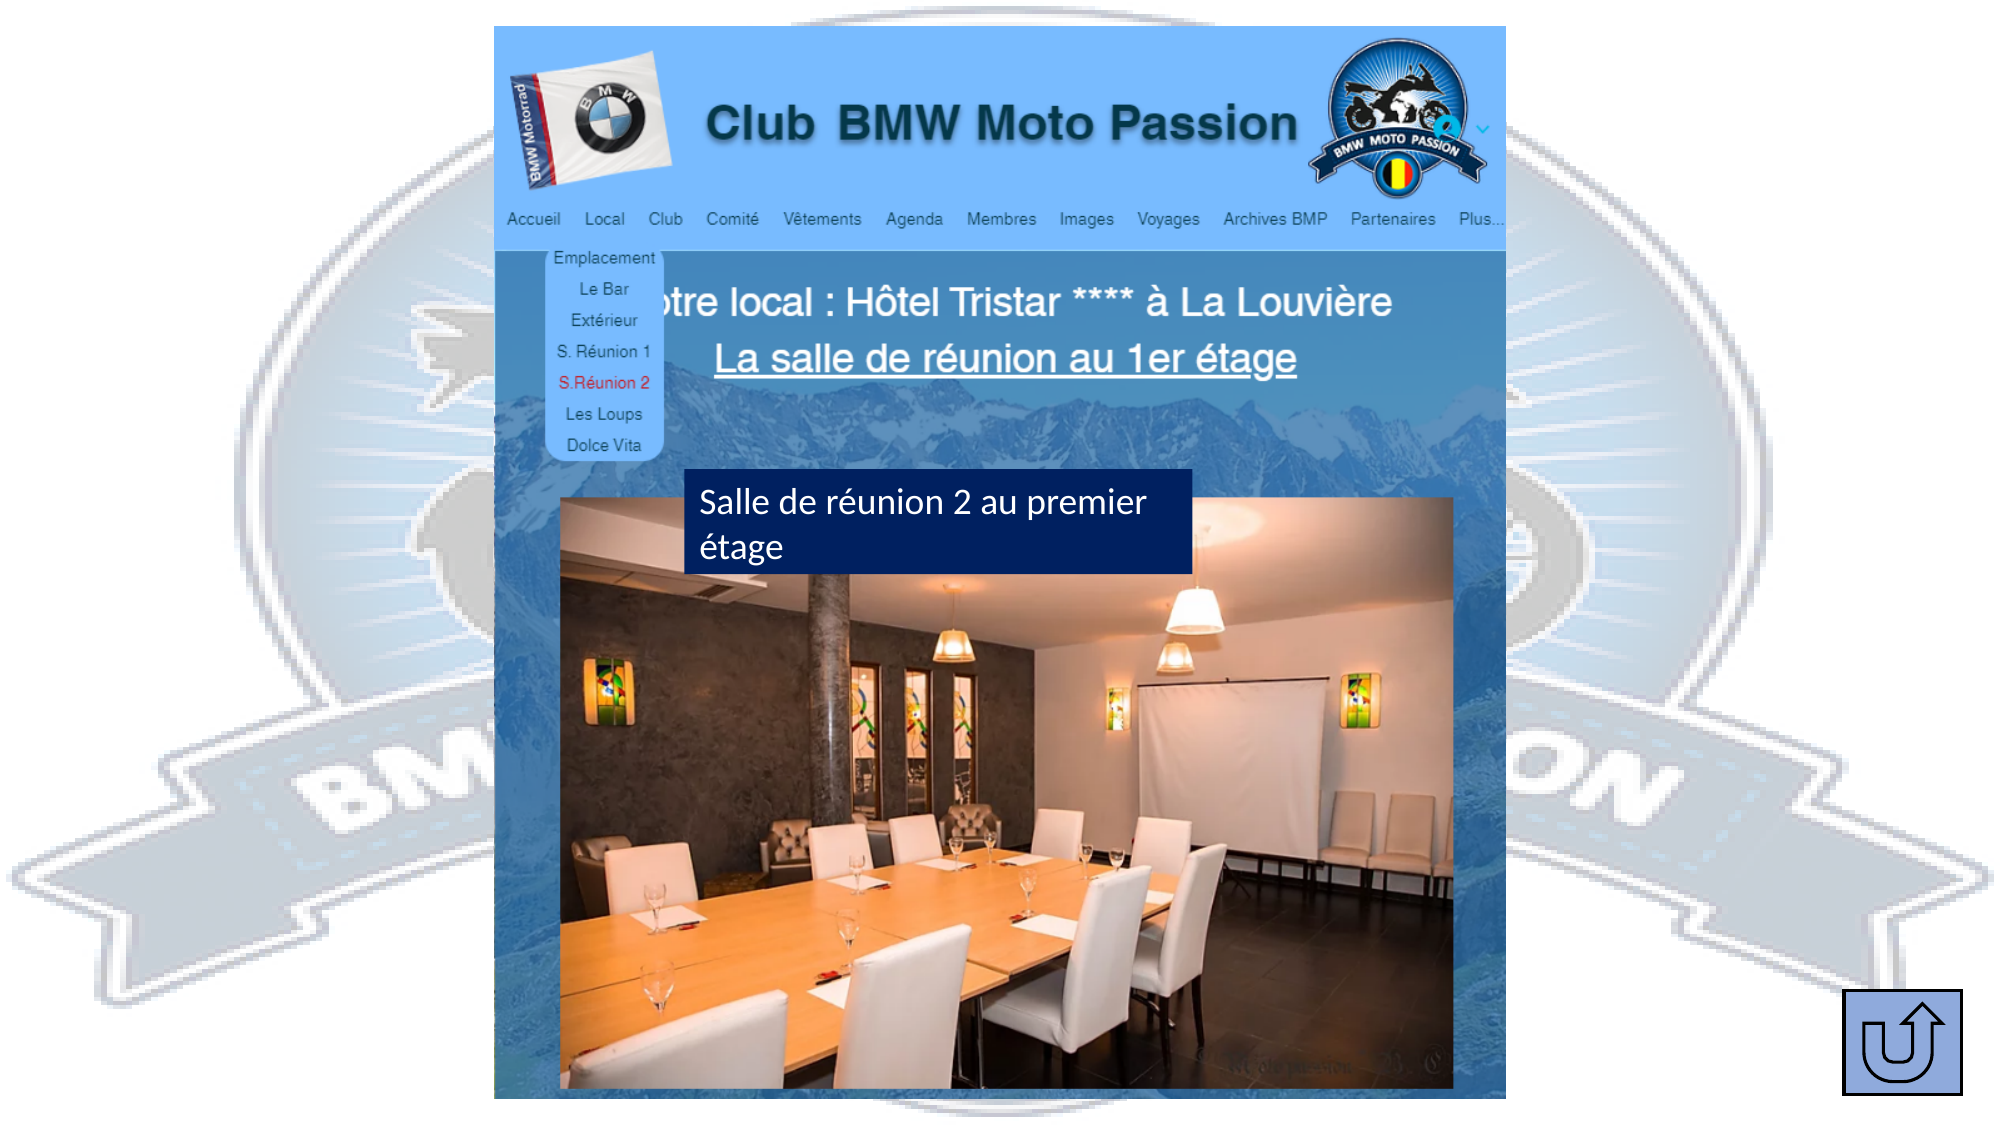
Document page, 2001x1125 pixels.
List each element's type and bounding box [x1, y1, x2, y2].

picture [494, 26, 1506, 1099]
